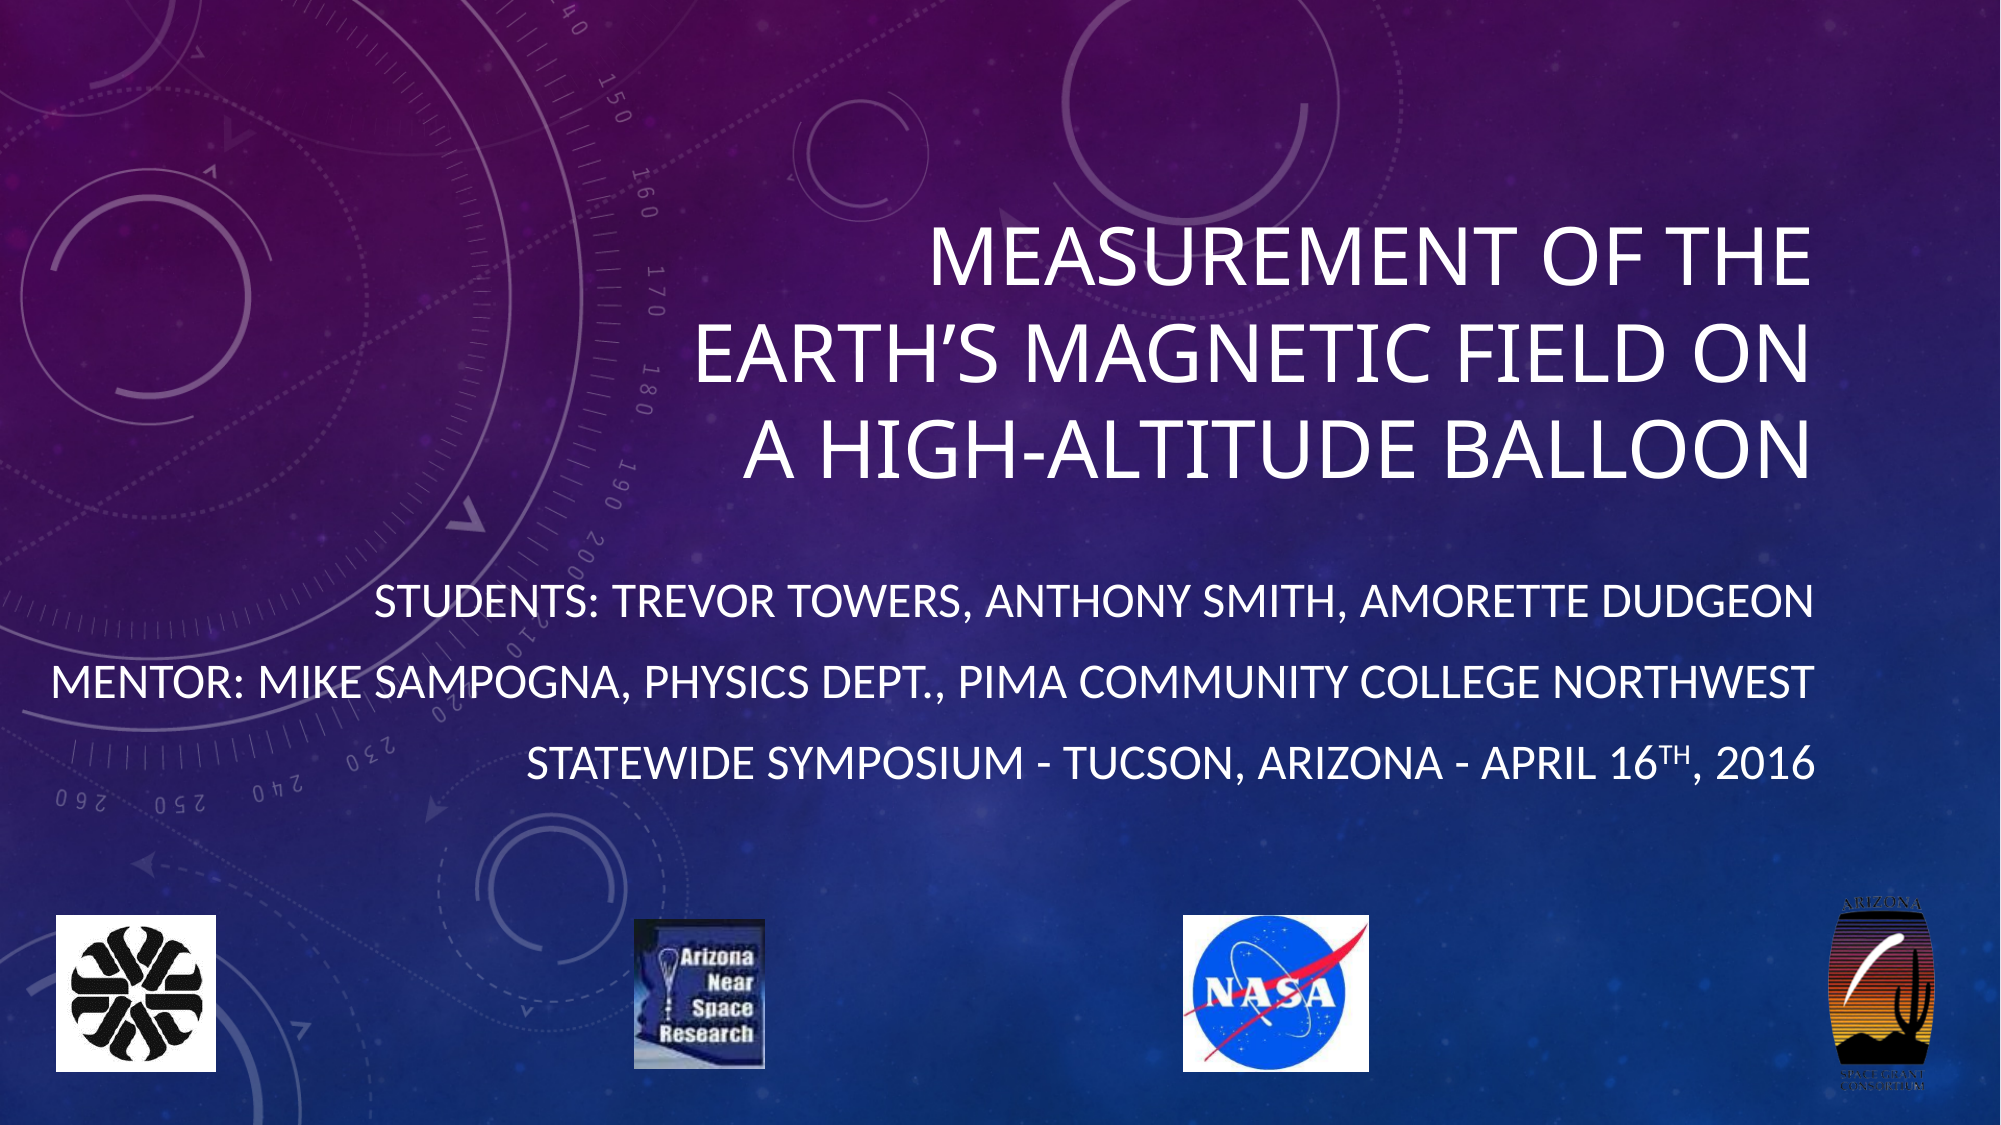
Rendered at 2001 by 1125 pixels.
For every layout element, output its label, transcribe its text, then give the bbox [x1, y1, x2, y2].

title Measurement of the Earth’s Magnetic Field on a High-Altitude Balloon [650, 144, 1831, 503]
picture [0, 0, 2001, 1125]
subtitle Students: Trevor Towers, Anthony Smith, Amorette Dudgeon Mentor: Mike Sampogna, Physics Dept., Pima Community College Northwest Statewide Symposium - Tucson, Arizona - April 16th, 2016 [0, 560, 1831, 835]
